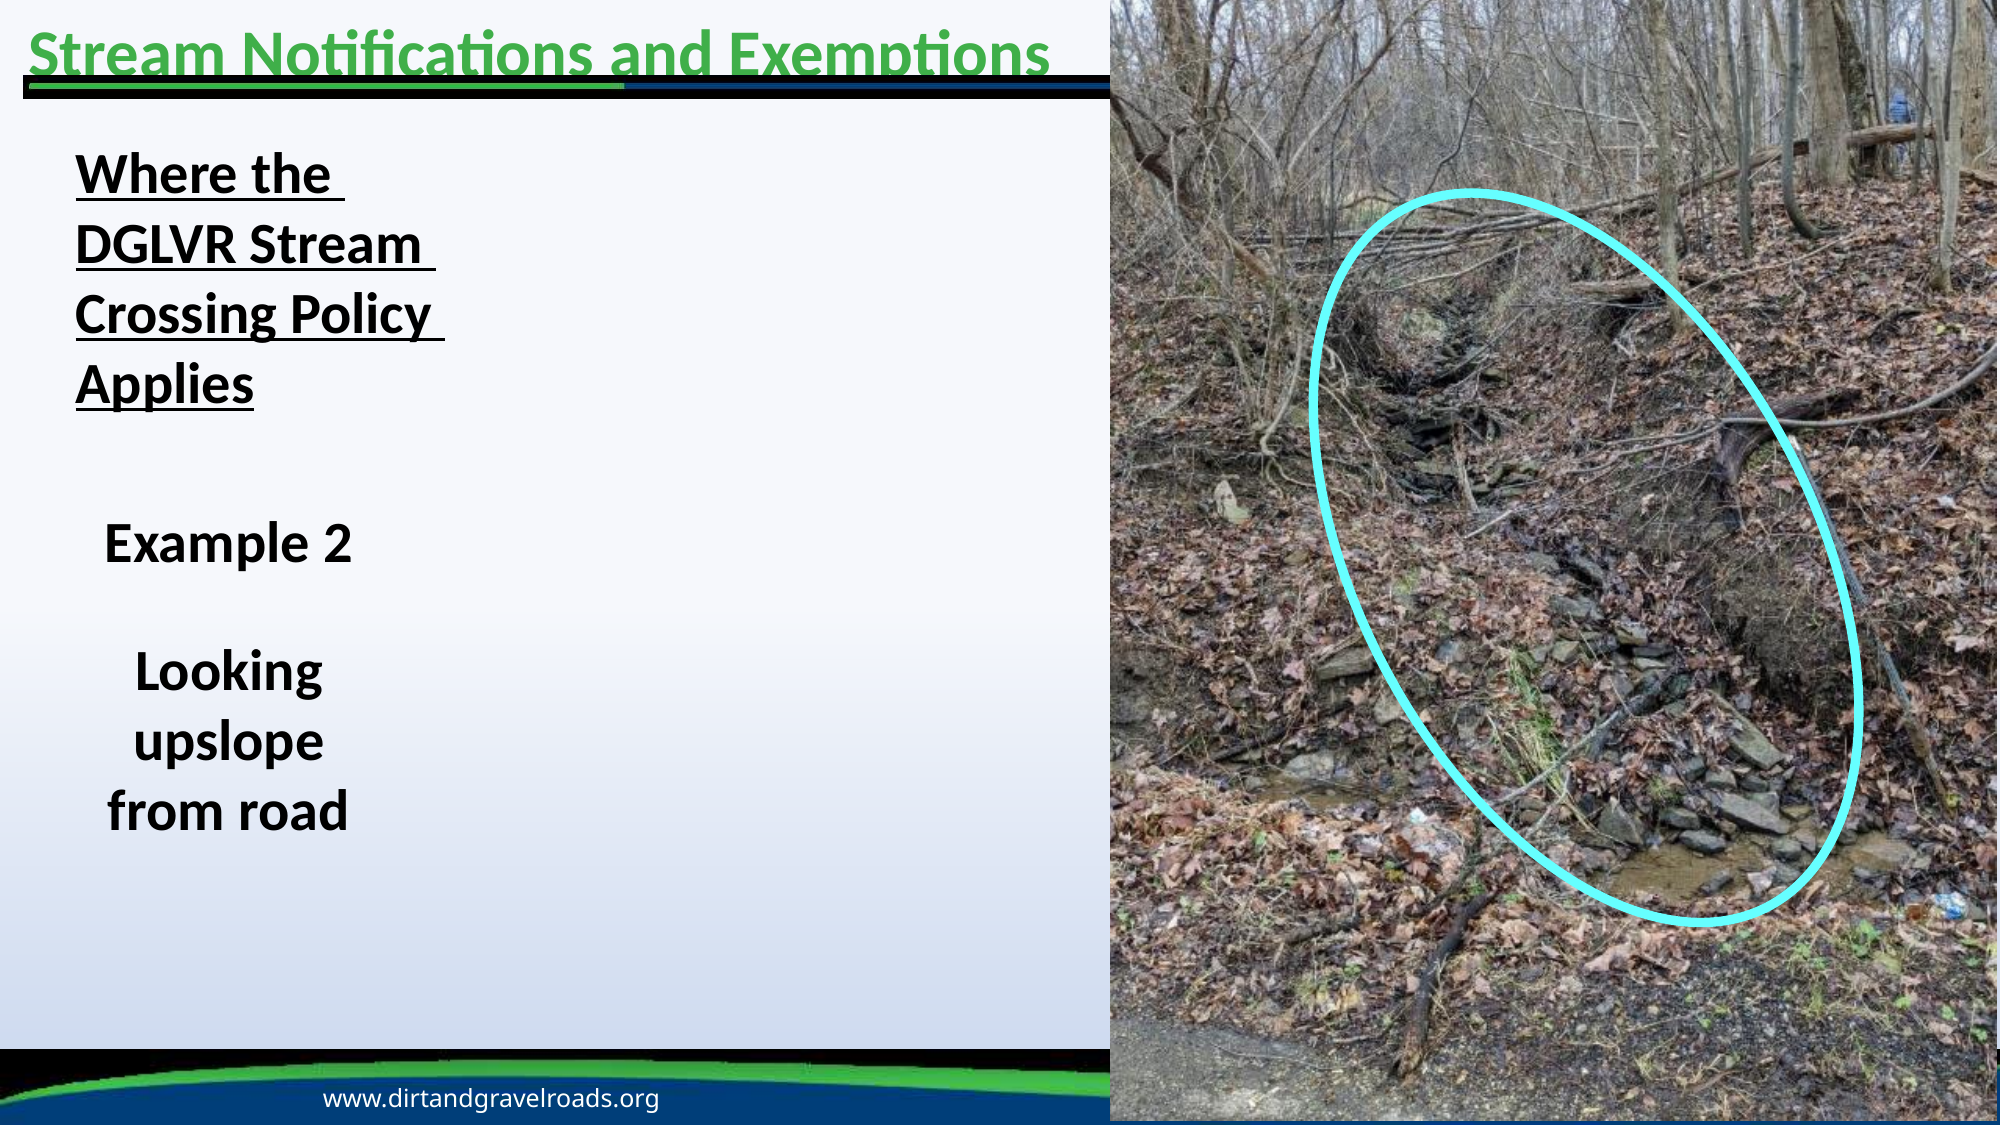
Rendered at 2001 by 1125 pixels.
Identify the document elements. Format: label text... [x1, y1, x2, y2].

picture [0, 0, 2000, 1125]
text_box Stream Notifications and Exemptions [13, 10, 1110, 99]
text_box Where the DGLVR Stream Crossing Policy Applies [60, 128, 1110, 493]
text_box Example 2 [80, 496, 378, 582]
text_box Looking upslope from road [80, 625, 378, 850]
